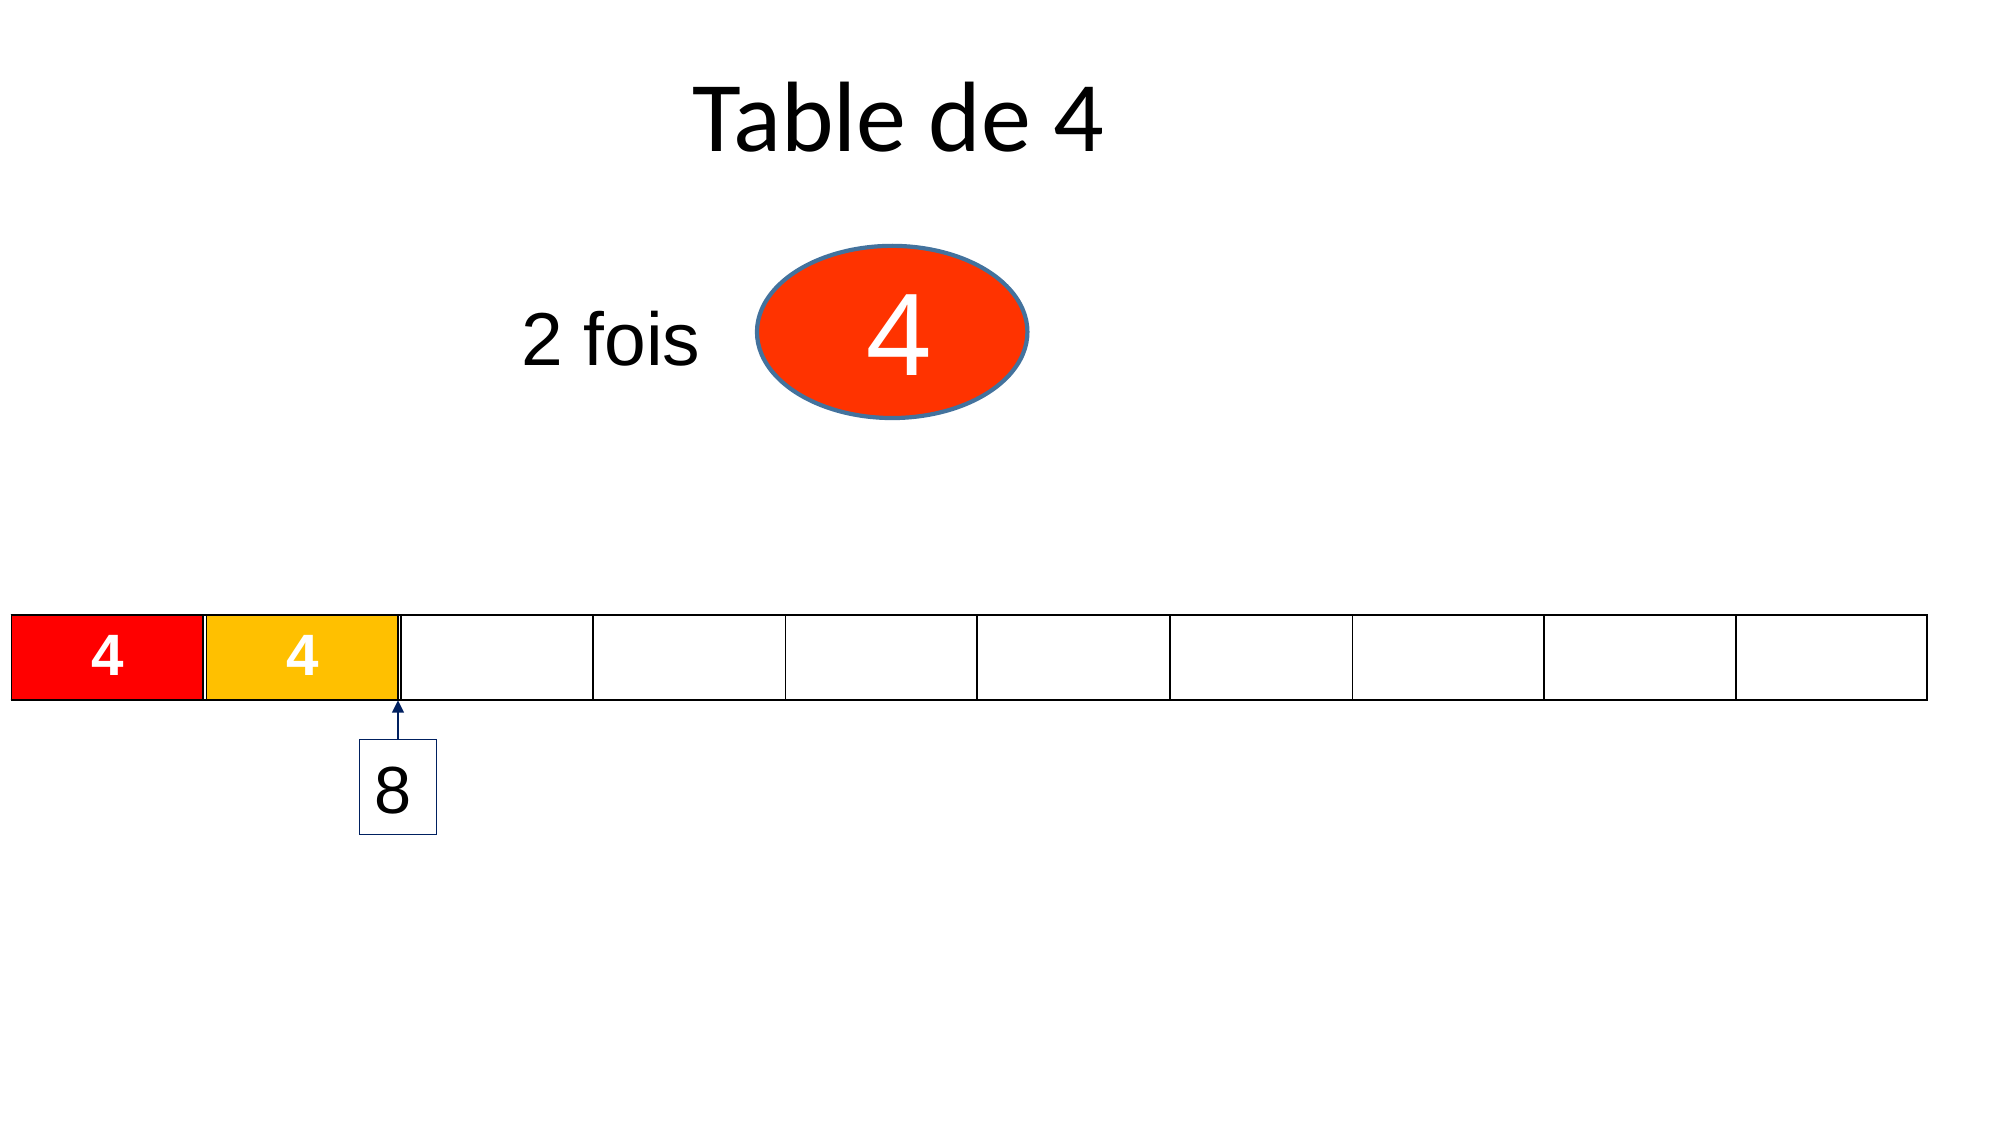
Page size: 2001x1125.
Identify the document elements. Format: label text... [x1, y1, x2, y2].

table_header 4 [12, 616, 202, 699]
text_box 2 fois [506, 282, 751, 388]
table_header [1545, 616, 1735, 699]
table_header [402, 616, 592, 699]
text_box Table de 4 [677, 43, 1171, 179]
table_header 4 [207, 616, 397, 699]
table_header [1171, 616, 1352, 699]
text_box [359, 700, 437, 836]
table_header [786, 616, 976, 699]
table_header [978, 616, 1169, 699]
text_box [756, 245, 1028, 419]
table_header [1737, 616, 1926, 699]
table_header [1353, 616, 1543, 699]
table_header [594, 616, 785, 699]
